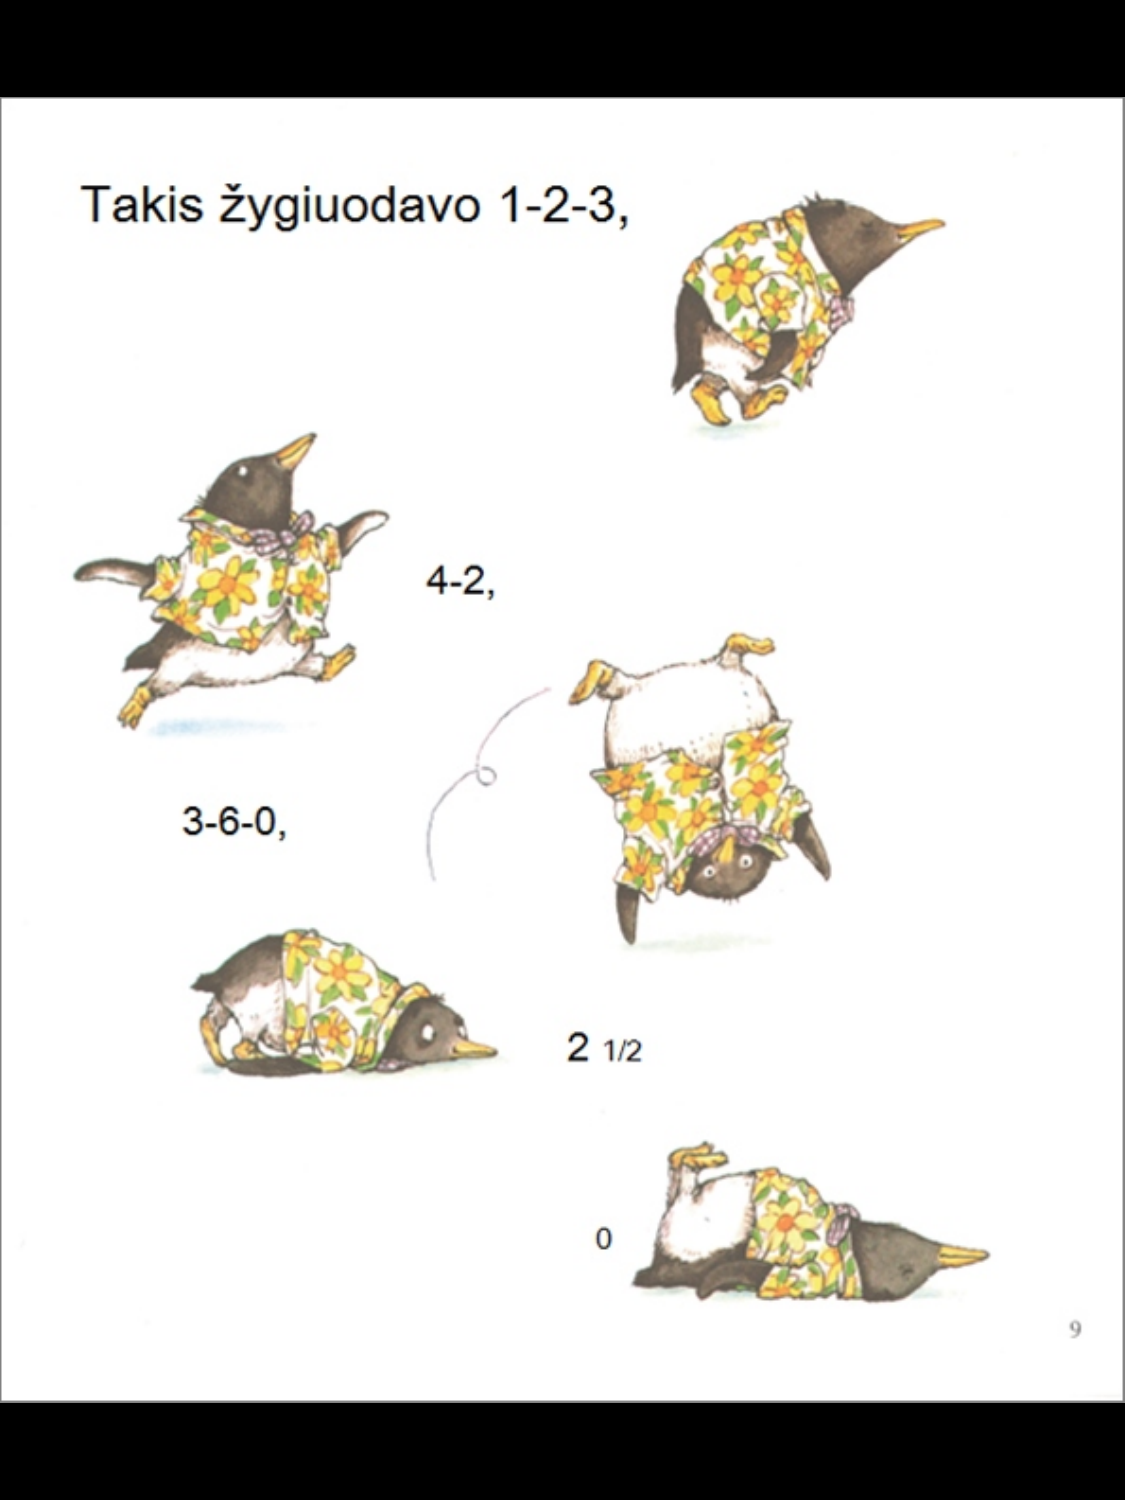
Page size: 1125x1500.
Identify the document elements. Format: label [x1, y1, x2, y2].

picture [0, 97, 1125, 1403]
